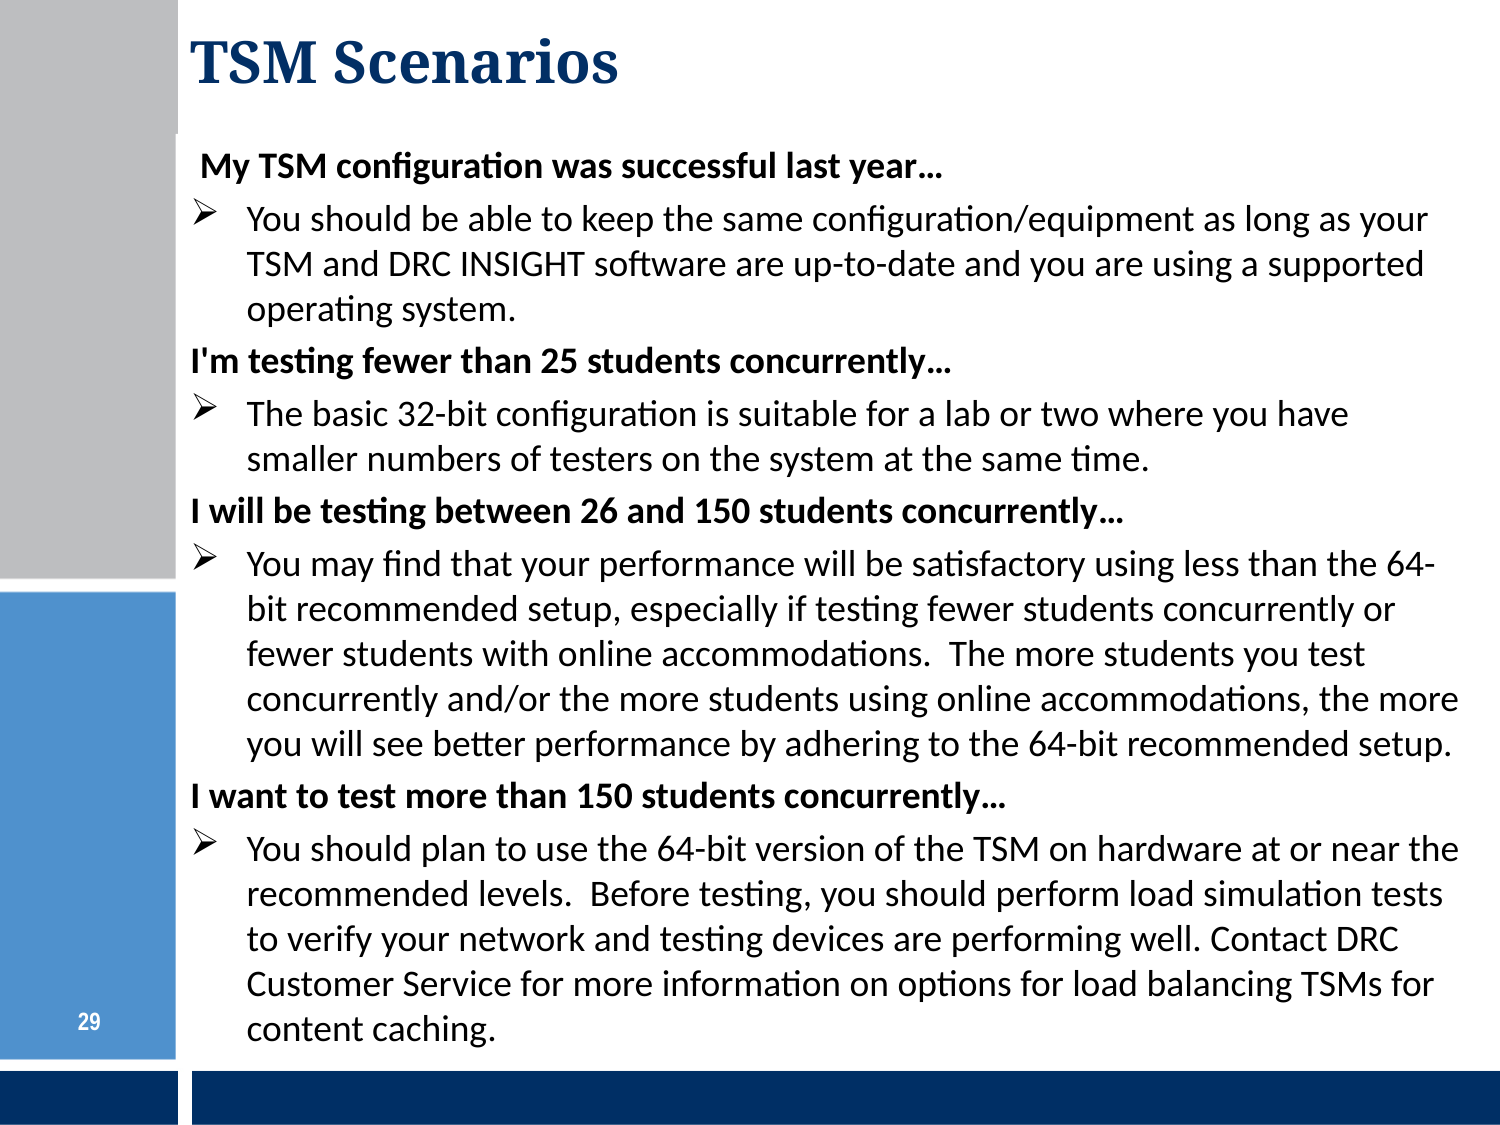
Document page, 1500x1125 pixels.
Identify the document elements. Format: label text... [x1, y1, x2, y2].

picture [0, 0, 1500, 1125]
list My TSM configuration was successful last year… You should be able to keep the same configuration/equipment as long as your TSM and DRC INSIGHT software are up-to-date and you are using a supported operating system. I'm testing fewer than 25 students concurrently… The basic 32-bit configuration is suitable for a lab or two where you have smaller numbers of testers on the system at the same time. I will be testing between 26 and 150 students concurrently… You may find that your performance will be satisfactory using less than the 64-bit recommended setup, especially if testing fewer students concurrently or fewer students with online accommodations. The more students you test concurrently and/or the more students using online accommodations, the more you will see better performance by adhering to the 64-bit recommended setup. I want to test more than 150 students concurrently… You should plan to use the 64-bit version of the TSM on hardware at or near the recommended levels. Before testing, you should perform load simulation tests to verify your network and testing devices are performing well. Contact DRC Customer Service for more information on options for load balancing TSMs for content caching. [175, 133, 1484, 1069]
text_box TSM Scenarios [175, 17, 1375, 206]
slide_number 29 [35, 998, 144, 1043]
